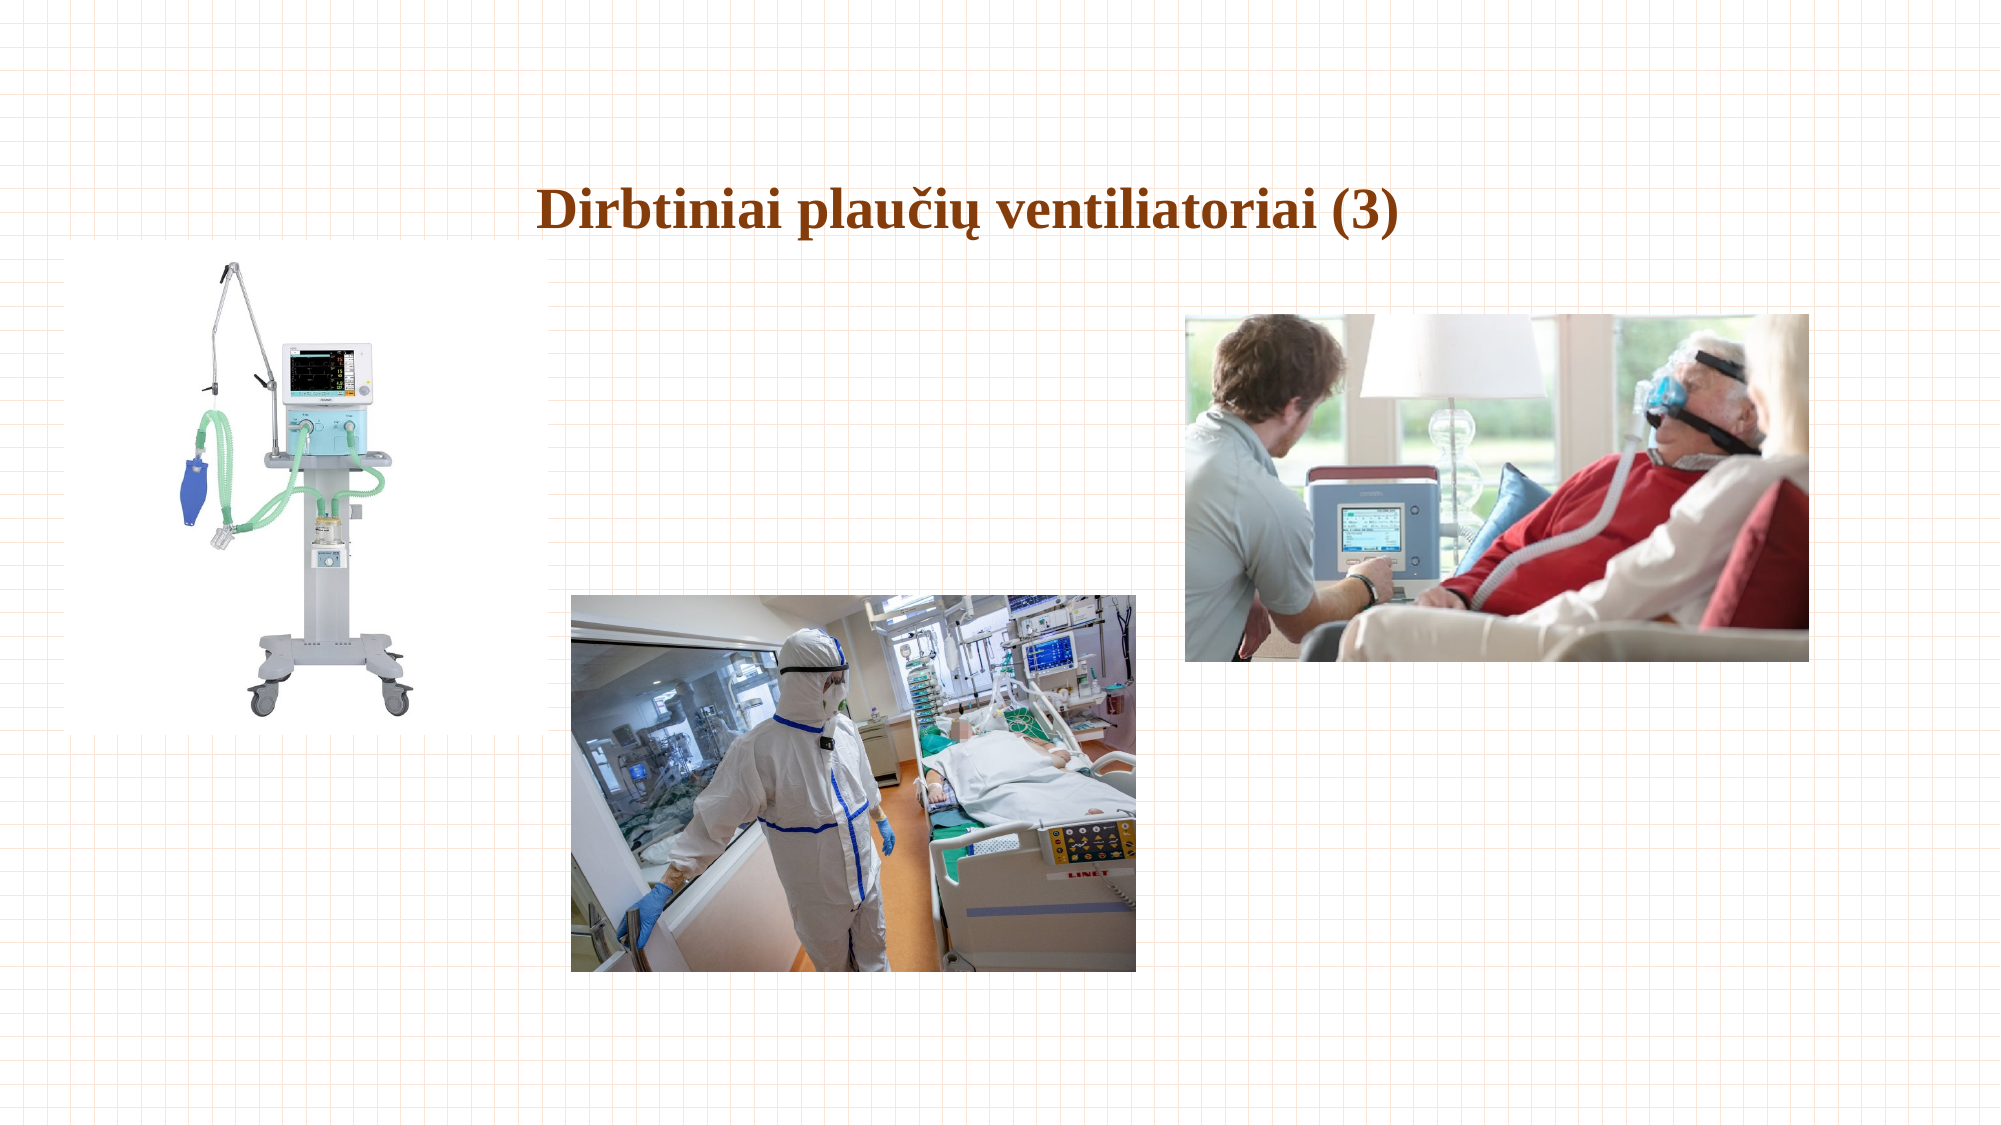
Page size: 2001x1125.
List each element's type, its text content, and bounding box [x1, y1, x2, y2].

title Dirbtiniai plaučių ventiliatoriai (3) [128, 88, 1809, 393]
picture [64, 240, 548, 735]
picture [1184, 314, 1809, 662]
picture [571, 595, 1136, 972]
